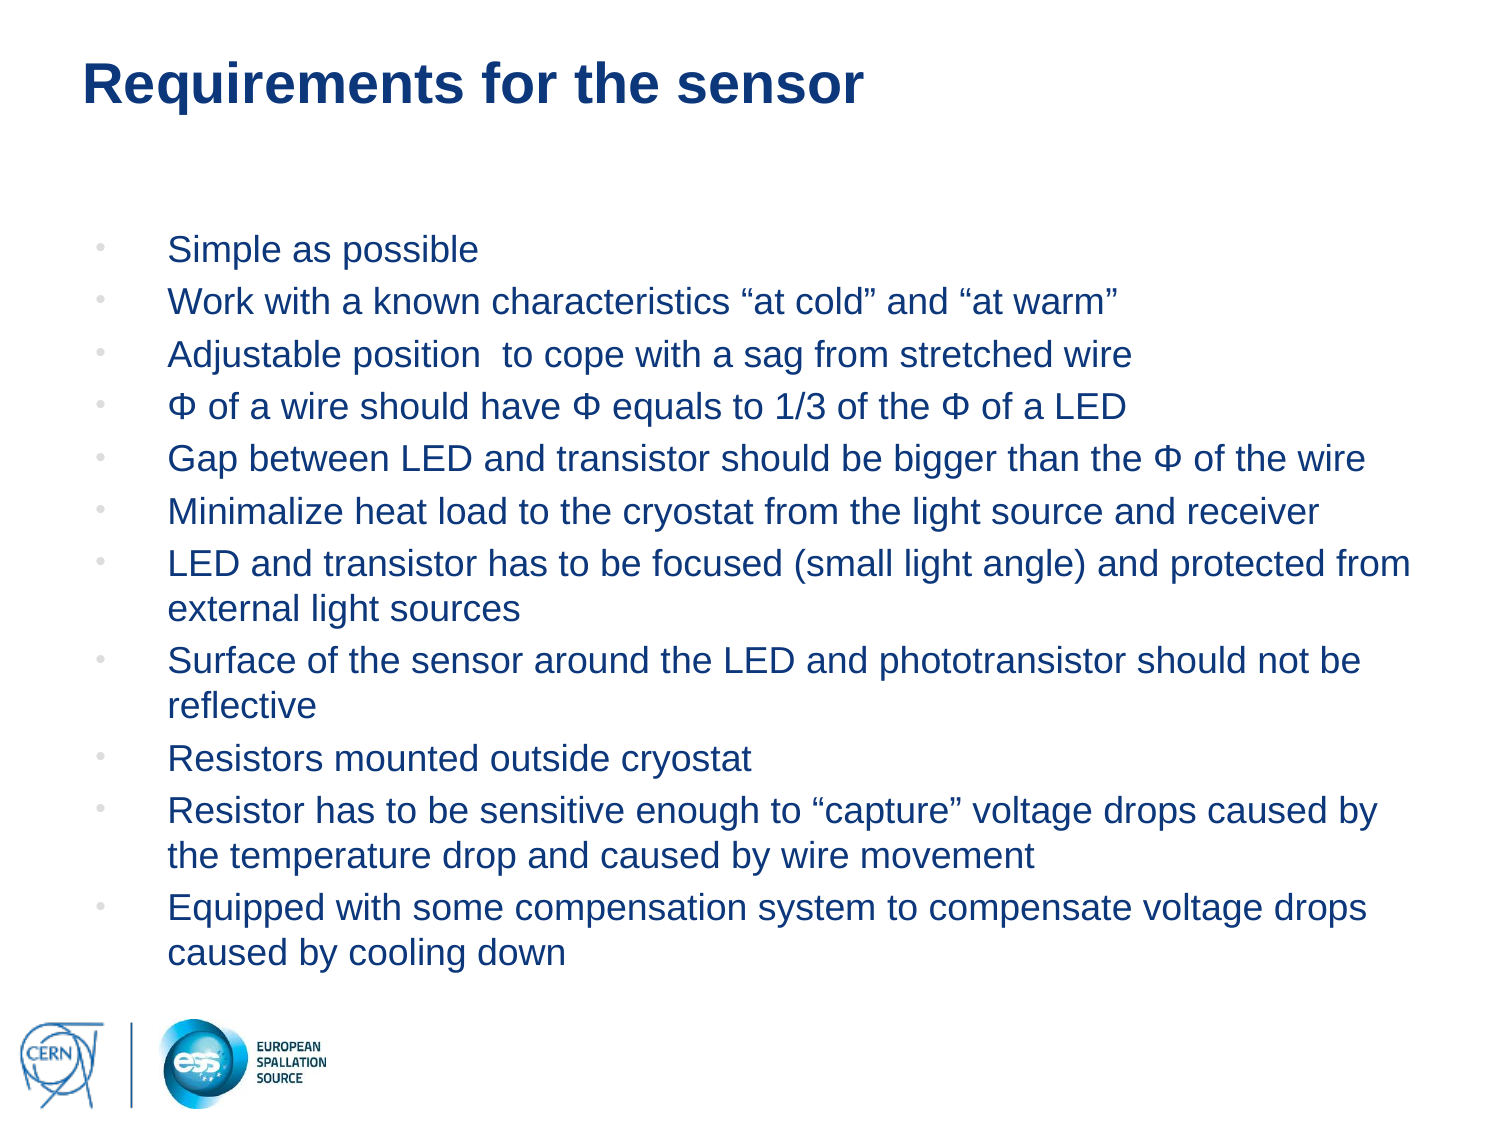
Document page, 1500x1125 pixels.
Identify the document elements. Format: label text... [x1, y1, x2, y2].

picture [159, 1019, 192, 1109]
picture [197, 1019, 326, 1109]
picture [173, 1036, 226, 1089]
list Simple as possible Work with a known characteristics “at cold” and “at warm” Adjustable position to cope with a sag from stretched wire Φ of a wire should have Φ equals to 1/3 of the Φ of a LED Gap between LED and transistor should be bigger than the Φ of the wire Minimalize heat load to the cryostat from the light source and receiver LED and transistor has to be focused (small light angle) and protected from external light sources Surface of the sensor around the LED and phototransistor should not be reflective Resistors mounted outside cryostat Resistor has to be sensitive enough to “capture” voltage drops caused by the temperature drop and caused by wire movement Equipped with some compensation system to compensate voltage drops caused by cooling down [75, 217, 1454, 984]
title Requirements for the sensor [75, 38, 1425, 193]
